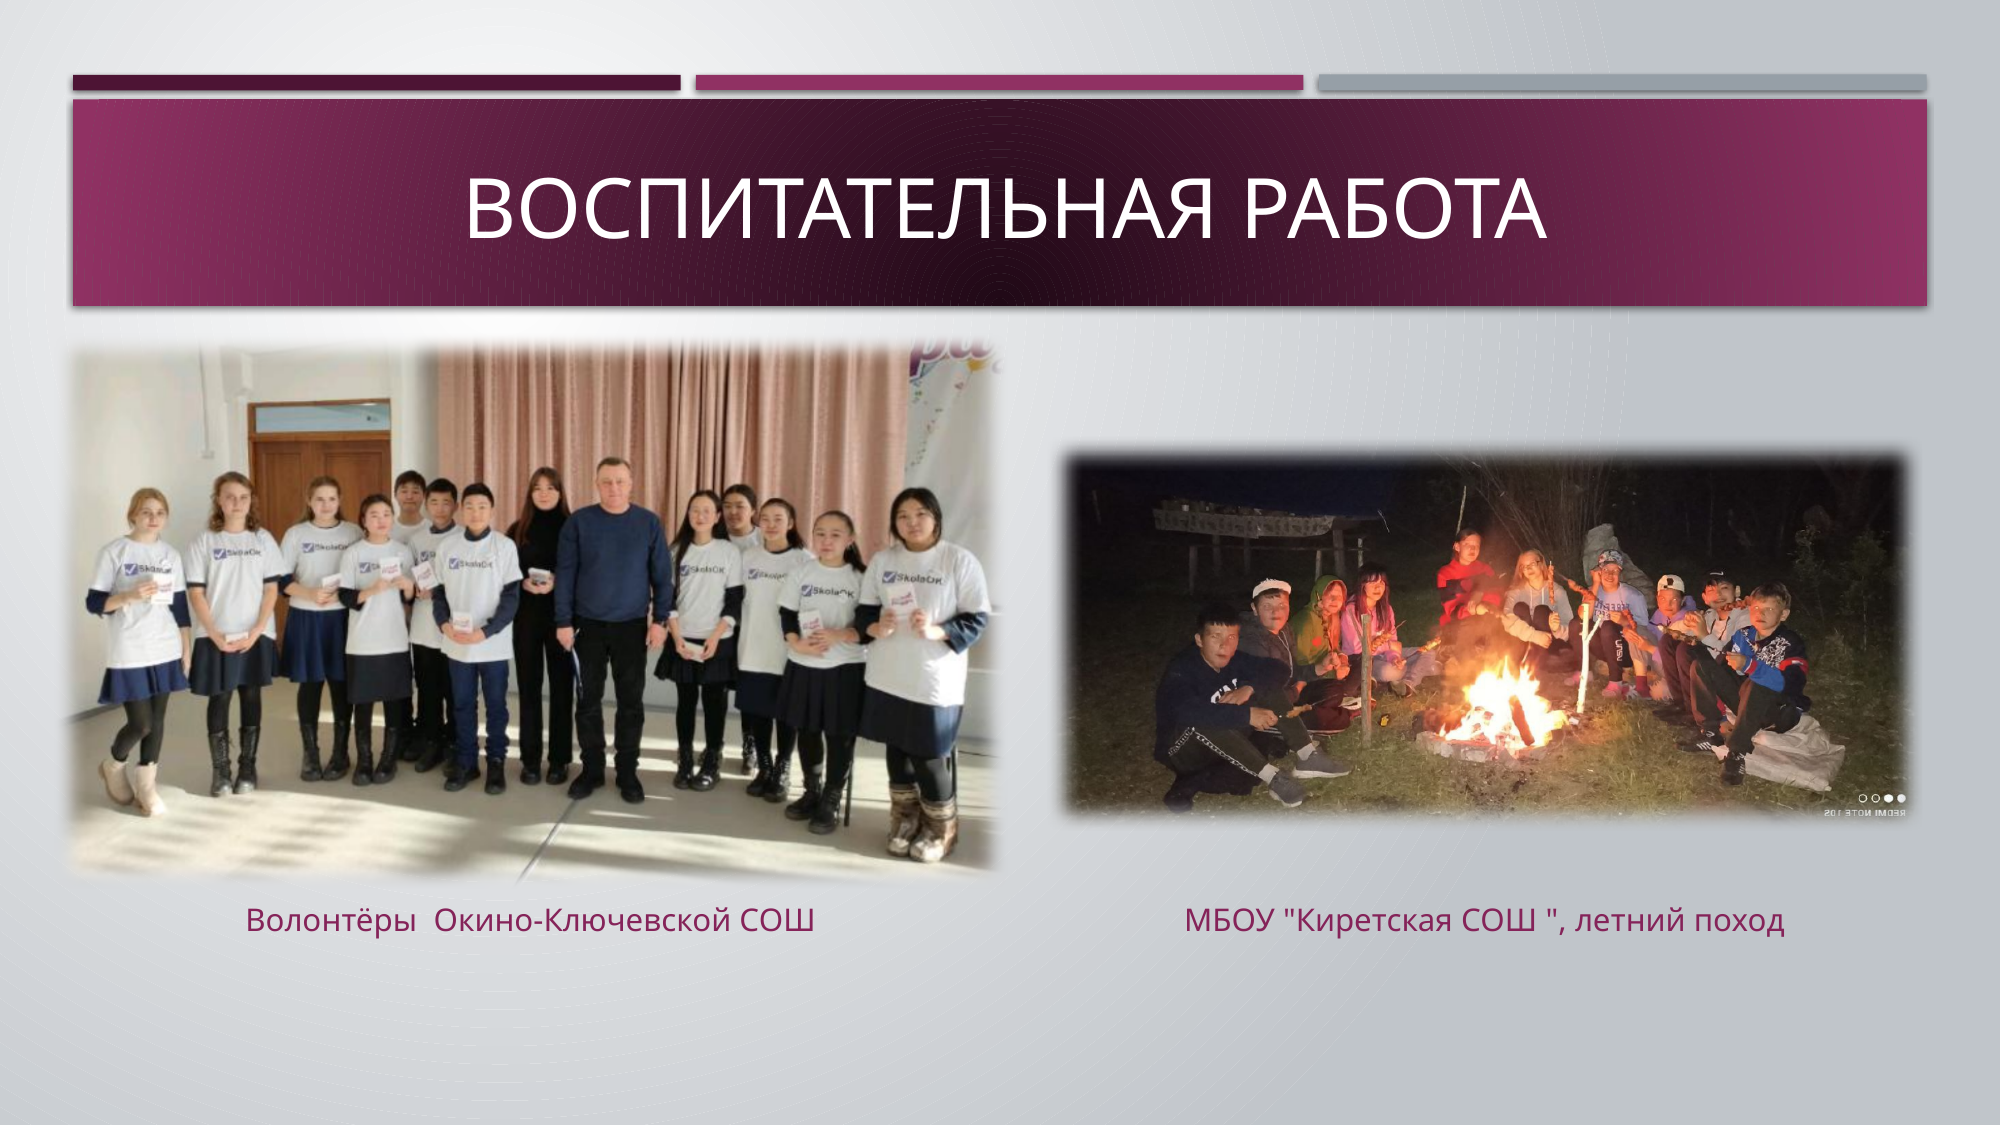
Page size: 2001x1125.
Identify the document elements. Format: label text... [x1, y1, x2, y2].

picture [53, 332, 1009, 892]
text_box Волонтёры Окино-Ключевской СОШ [119, 901, 943, 946]
picture [1046, 436, 1923, 831]
title Воспитательная работа [100, 123, 1910, 286]
text_box МБОУ "Киретская СОШ ", летний поход [1072, 893, 1897, 946]
